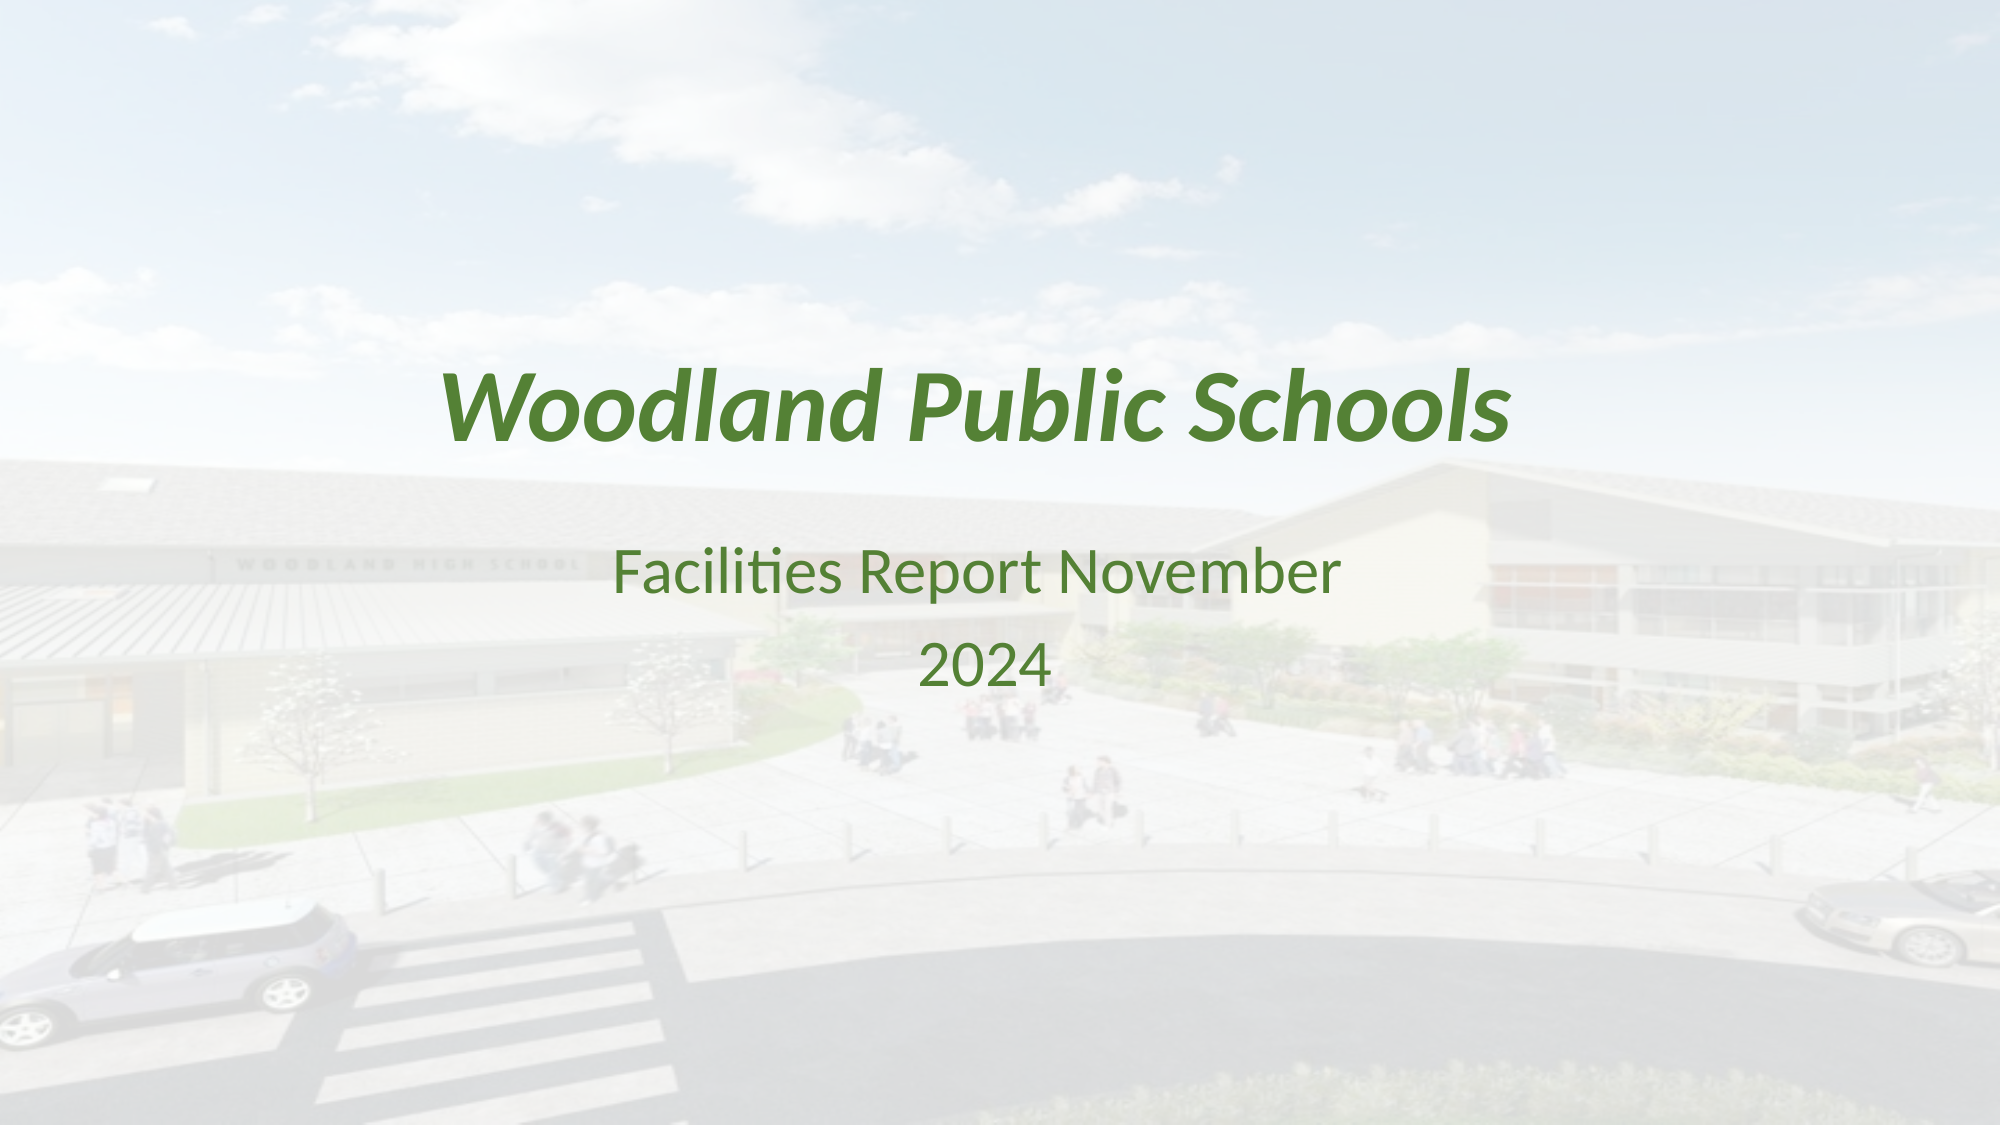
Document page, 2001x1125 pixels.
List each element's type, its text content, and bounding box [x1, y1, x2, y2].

subtitle Facilities Report November 2024 [227, 528, 1728, 781]
title Woodland Public Schools [200, 80, 1750, 472]
